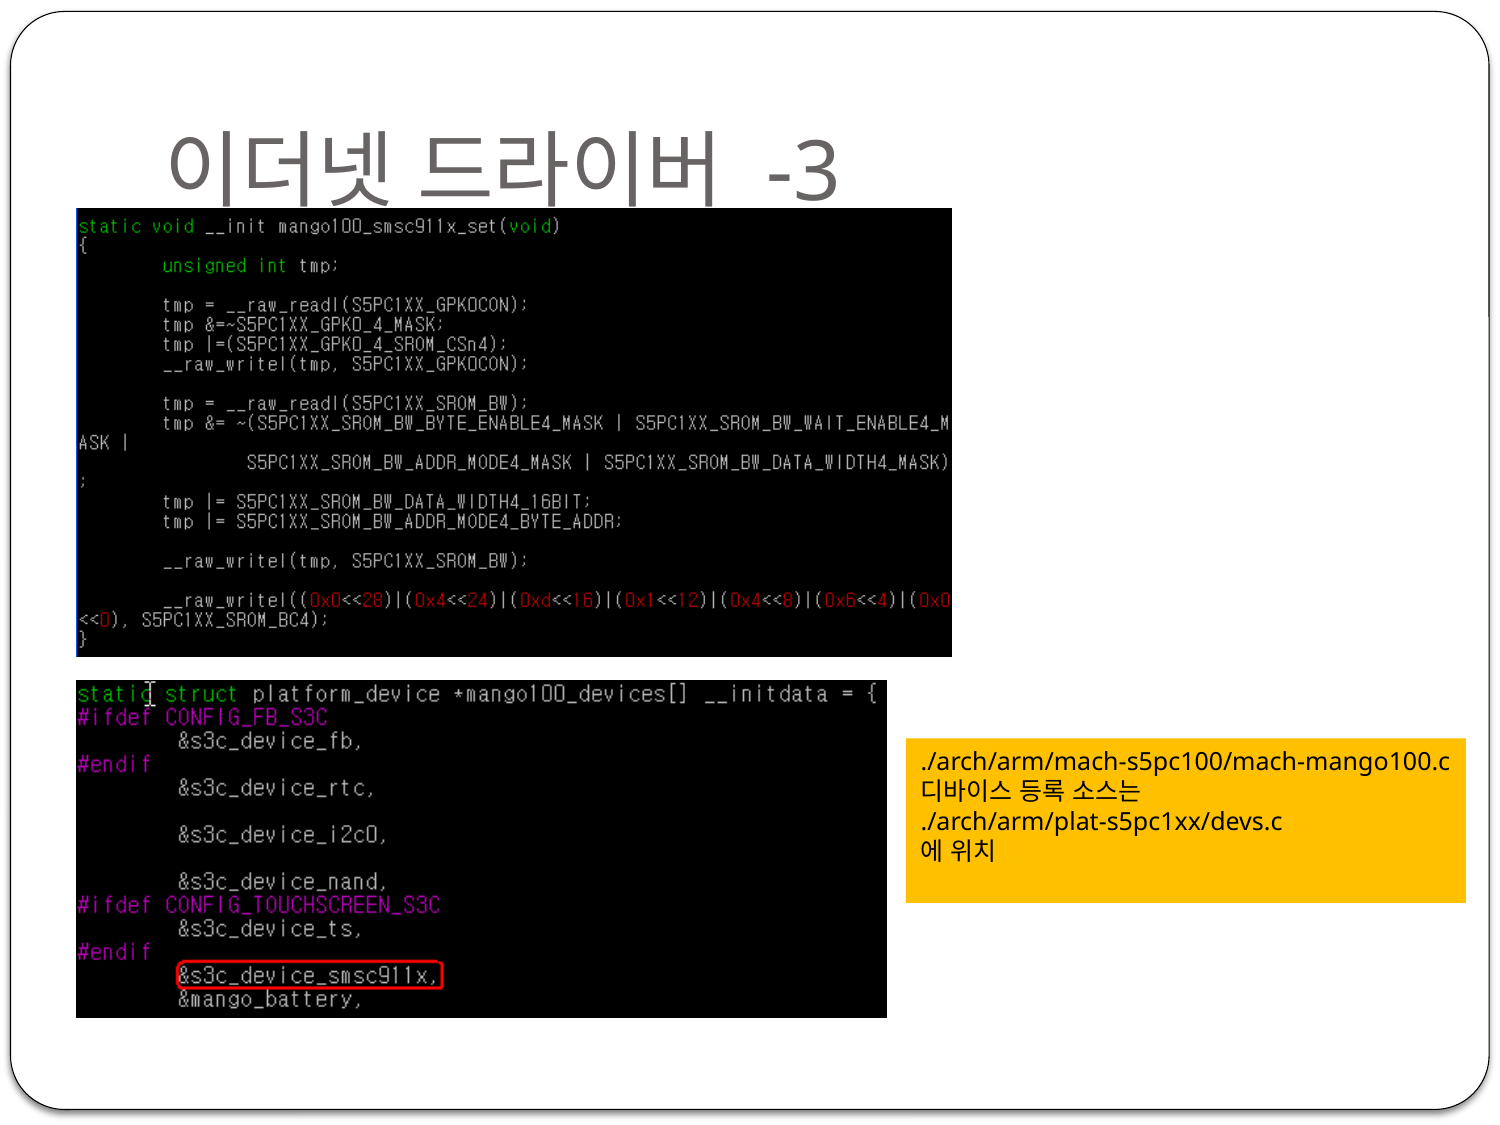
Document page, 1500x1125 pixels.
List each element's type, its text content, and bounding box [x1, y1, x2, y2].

picture [76, 680, 887, 1019]
picture [76, 207, 953, 658]
title 이더넷 드라이버 -3 [150, 45, 1425, 233]
text_box ./arch/arm/mach-s5pc100/mach-mango100.c 디바이스 등록 소스는 ./arch/arm/plat-s5pc1xx/devs.c 에 위치 [905, 738, 1466, 903]
